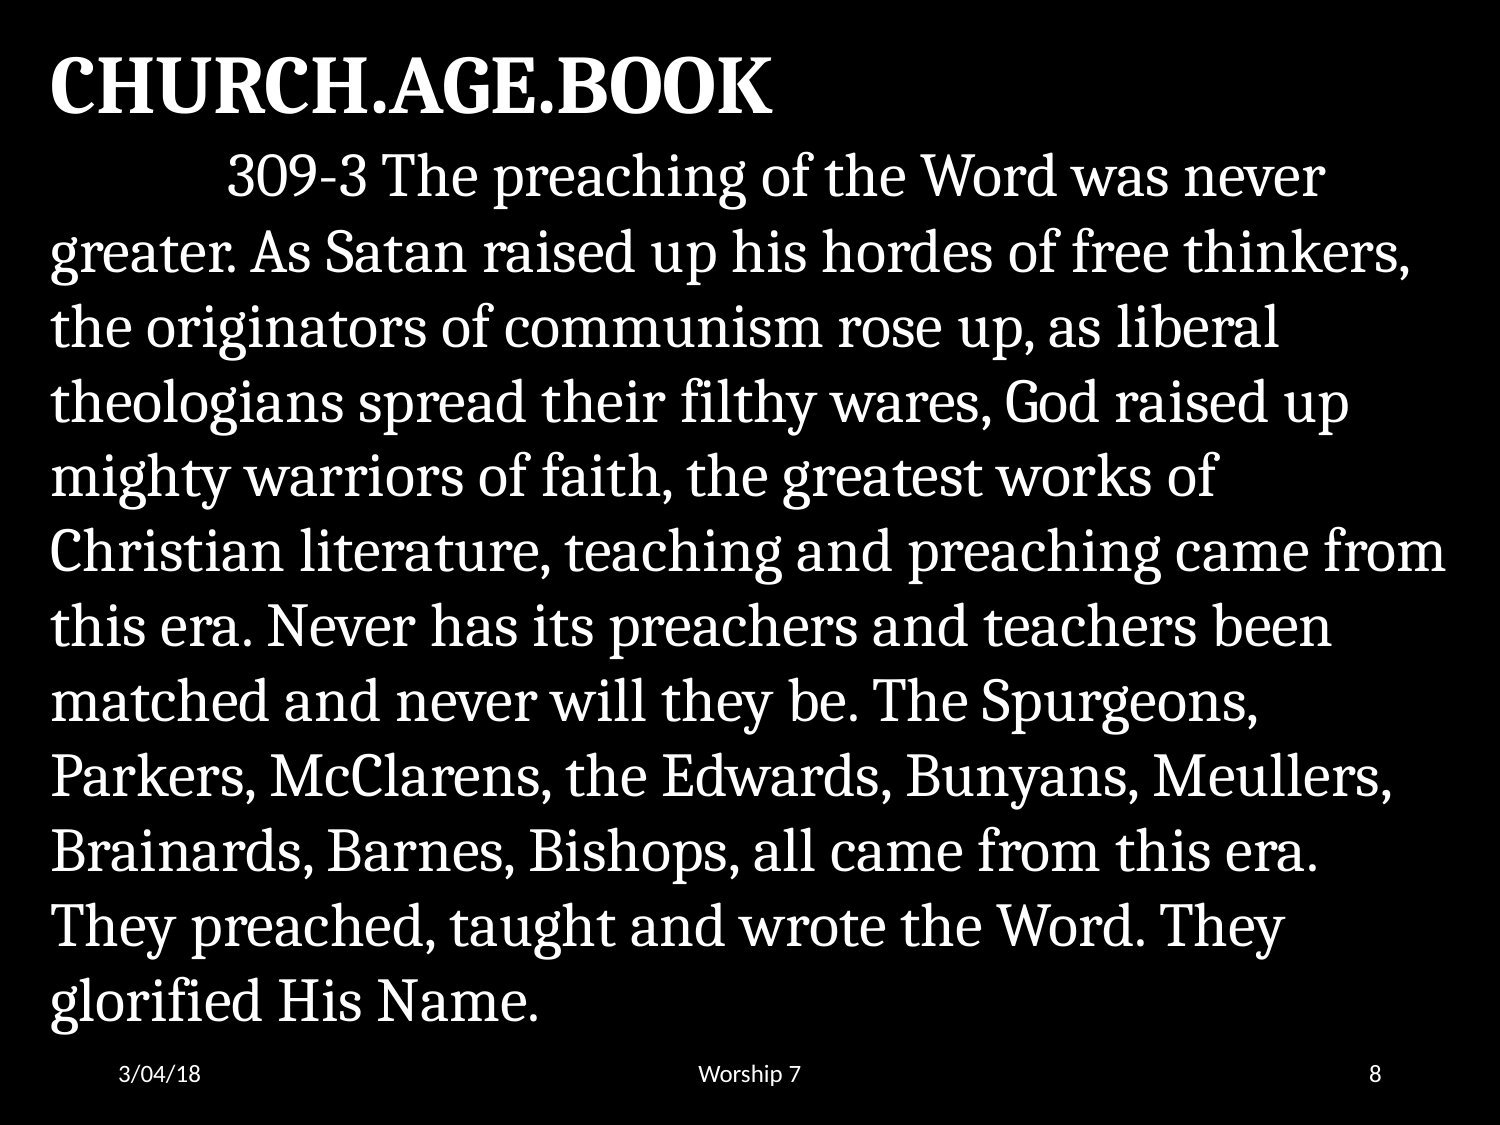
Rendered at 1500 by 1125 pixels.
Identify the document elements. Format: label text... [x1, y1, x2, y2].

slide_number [103, 1042, 441, 1103]
slide_number 8 [1059, 1042, 1397, 1103]
text_box CHURCH.AGE.BOOK 309-3 The preaching of the Word was never greater. As Satan raised up his hordes of free thinkers, the originators of communism rose up, as liberal theologians spread their filthy wares, God raised up mighty warriors of faith, the greatest works of Christian literature, teaching and preaching came from this era. Never has its preachers and teachers been matched and never will they be. The Spurgeons, Parkers, McClarens, the Edwards, Bunyans, Meullers, Brainards, Barnes, Bishops, all came from this era. They preached, taught and wrote the Word. They glorified His Name. [35, 22, 1472, 1042]
footer Worship 7 [496, 1042, 1004, 1103]
